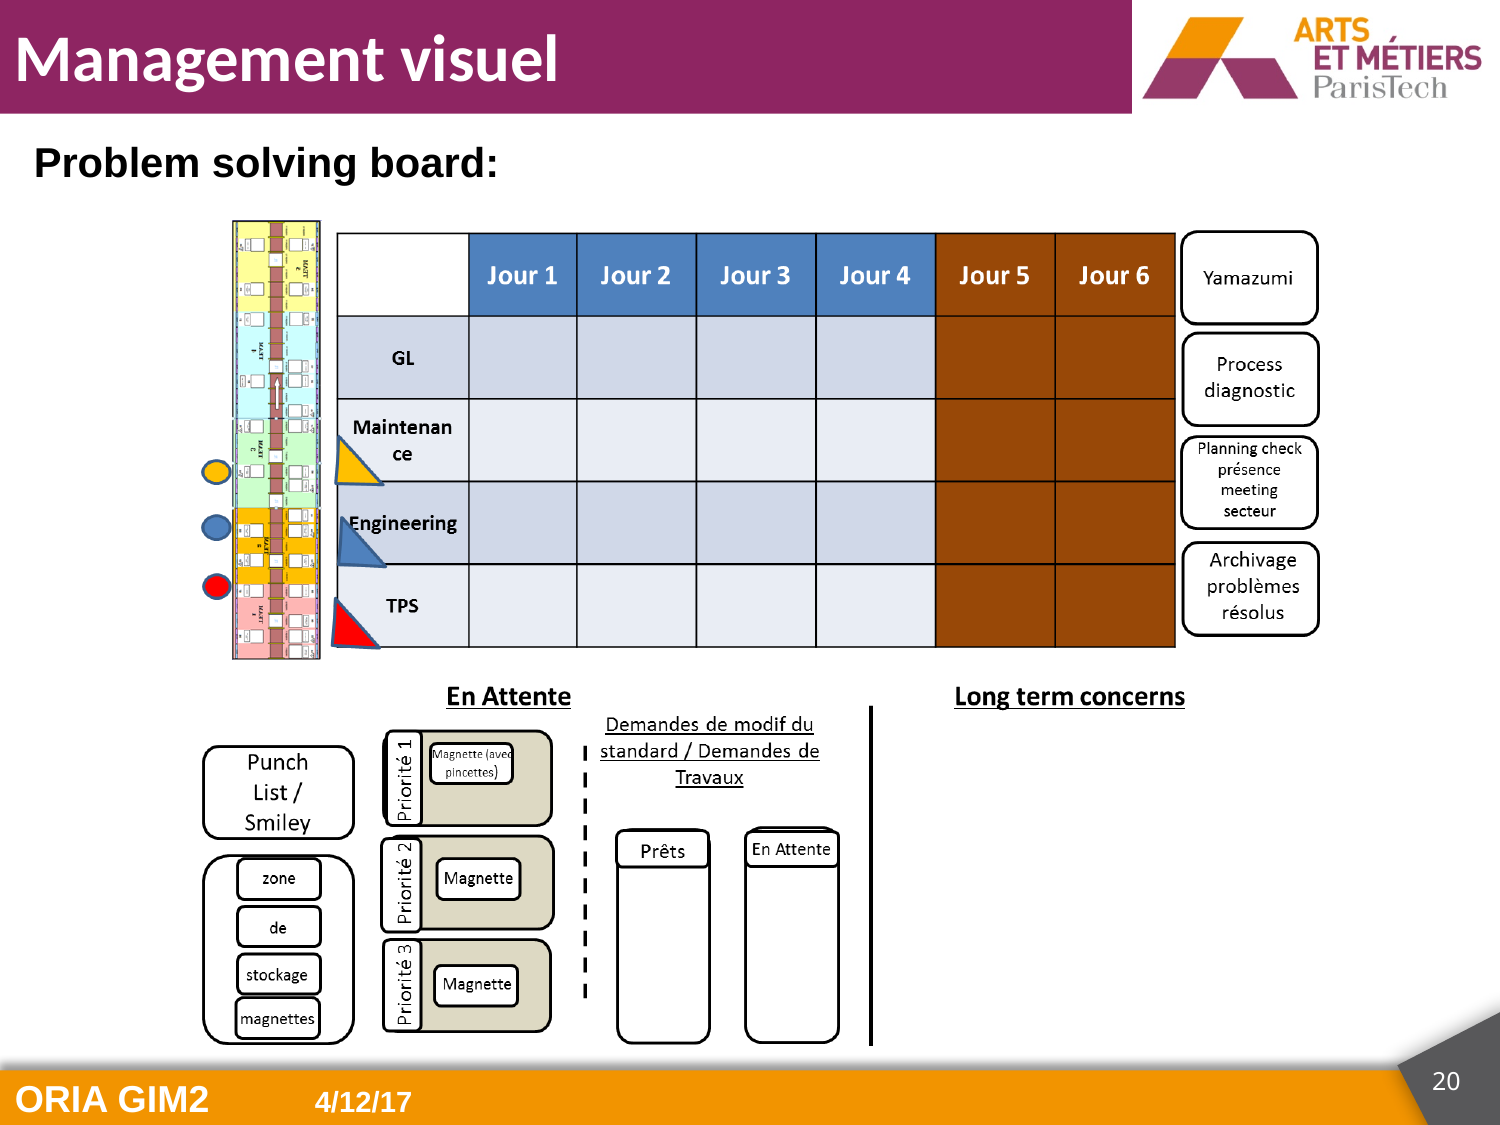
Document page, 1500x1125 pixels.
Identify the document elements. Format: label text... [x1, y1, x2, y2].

picture [201, 220, 1320, 1048]
picture [1132, 0, 1500, 115]
text_box Problem solving board: [19, 128, 1089, 193]
